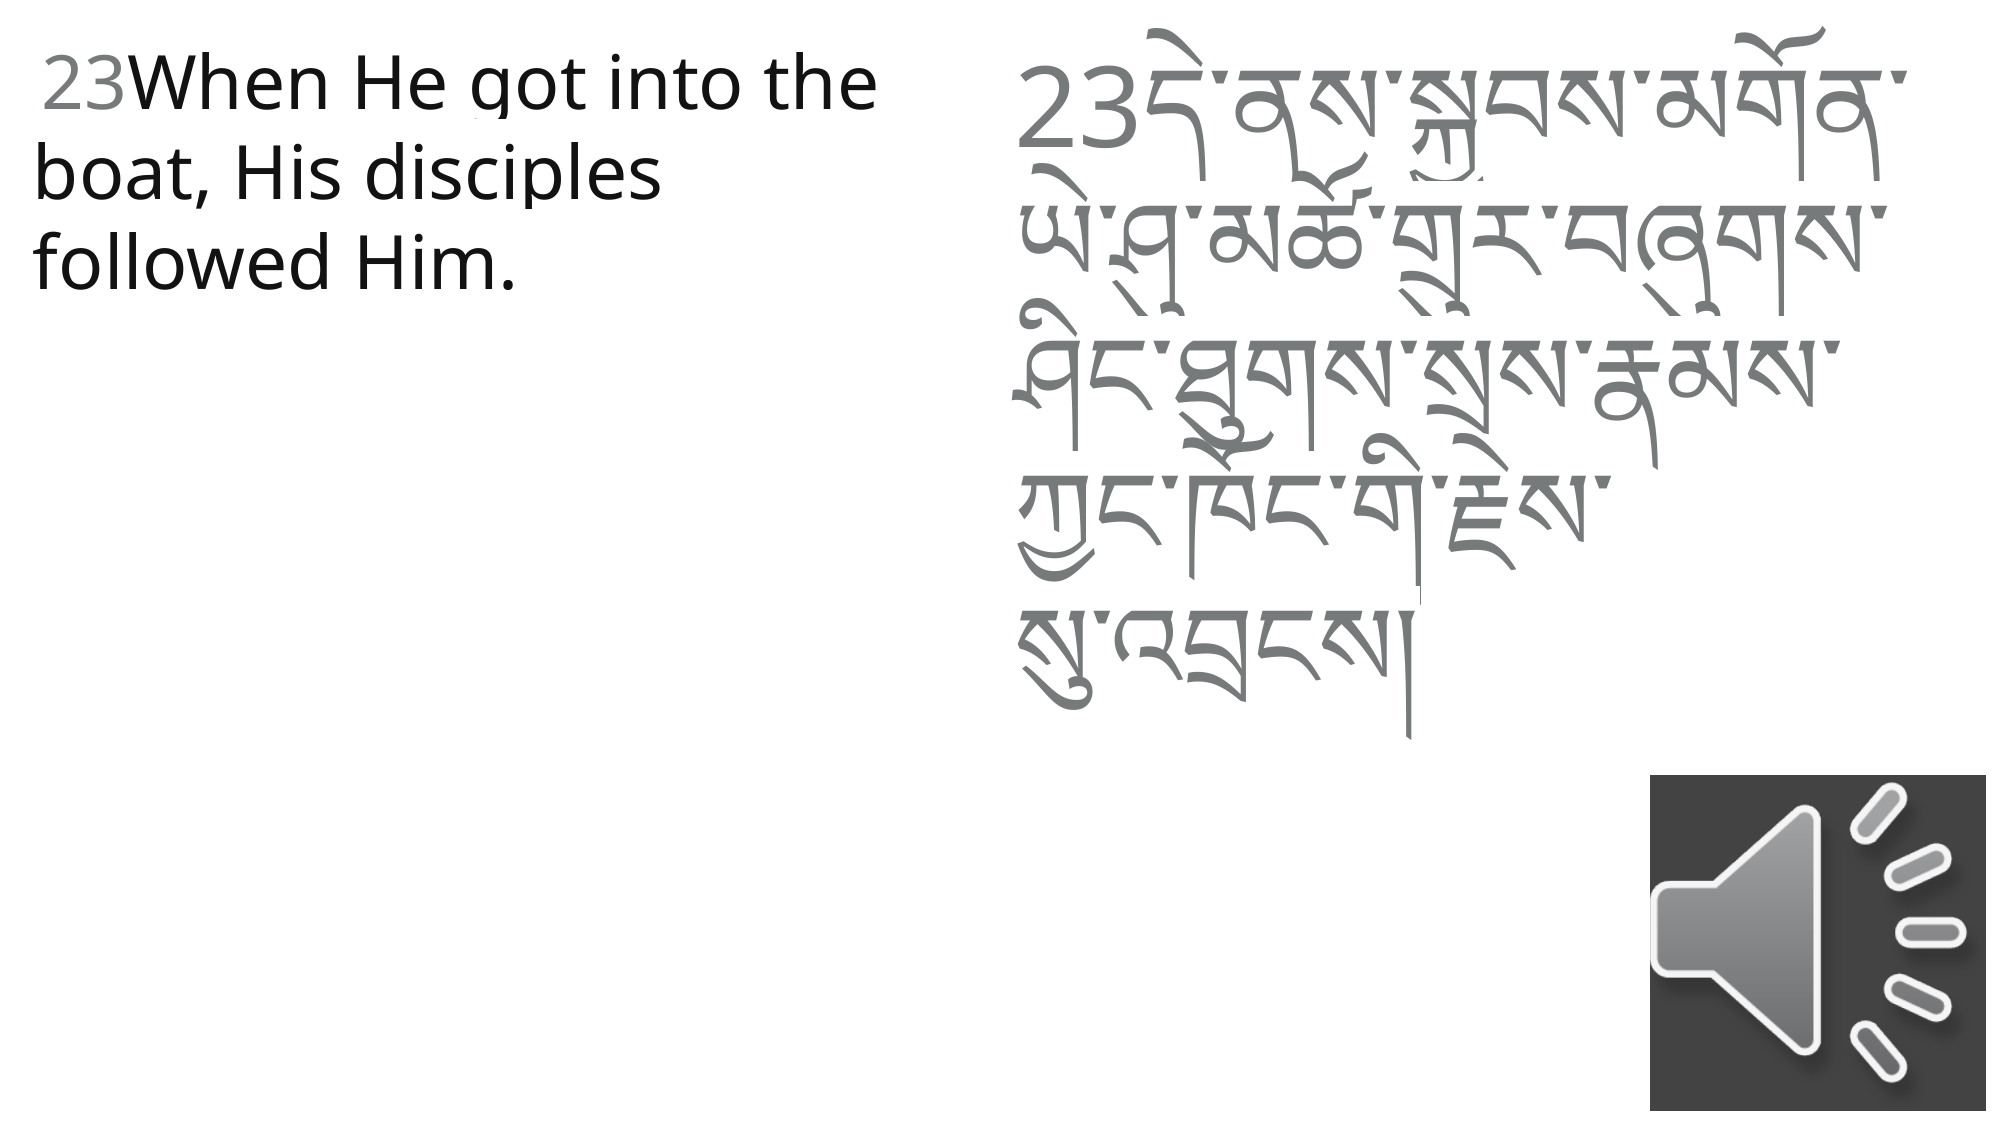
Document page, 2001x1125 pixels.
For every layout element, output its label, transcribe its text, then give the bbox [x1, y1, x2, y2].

picture [1648, 773, 1987, 1112]
text_box 23དེ་ནས་སྐྱབས་མགོན་ཡེ་ཤུ་མཚོ་གྲུར་བཞུགས་ཤིང་ཐུགས་སྲས་རྣམས་ཀྱང་ཁོང་གི་རྗེས་སུ༌འབྲངས། [999, 27, 2000, 1104]
text_box 23When He got into the boat, His disciples followed Him. [18, 27, 973, 1104]
